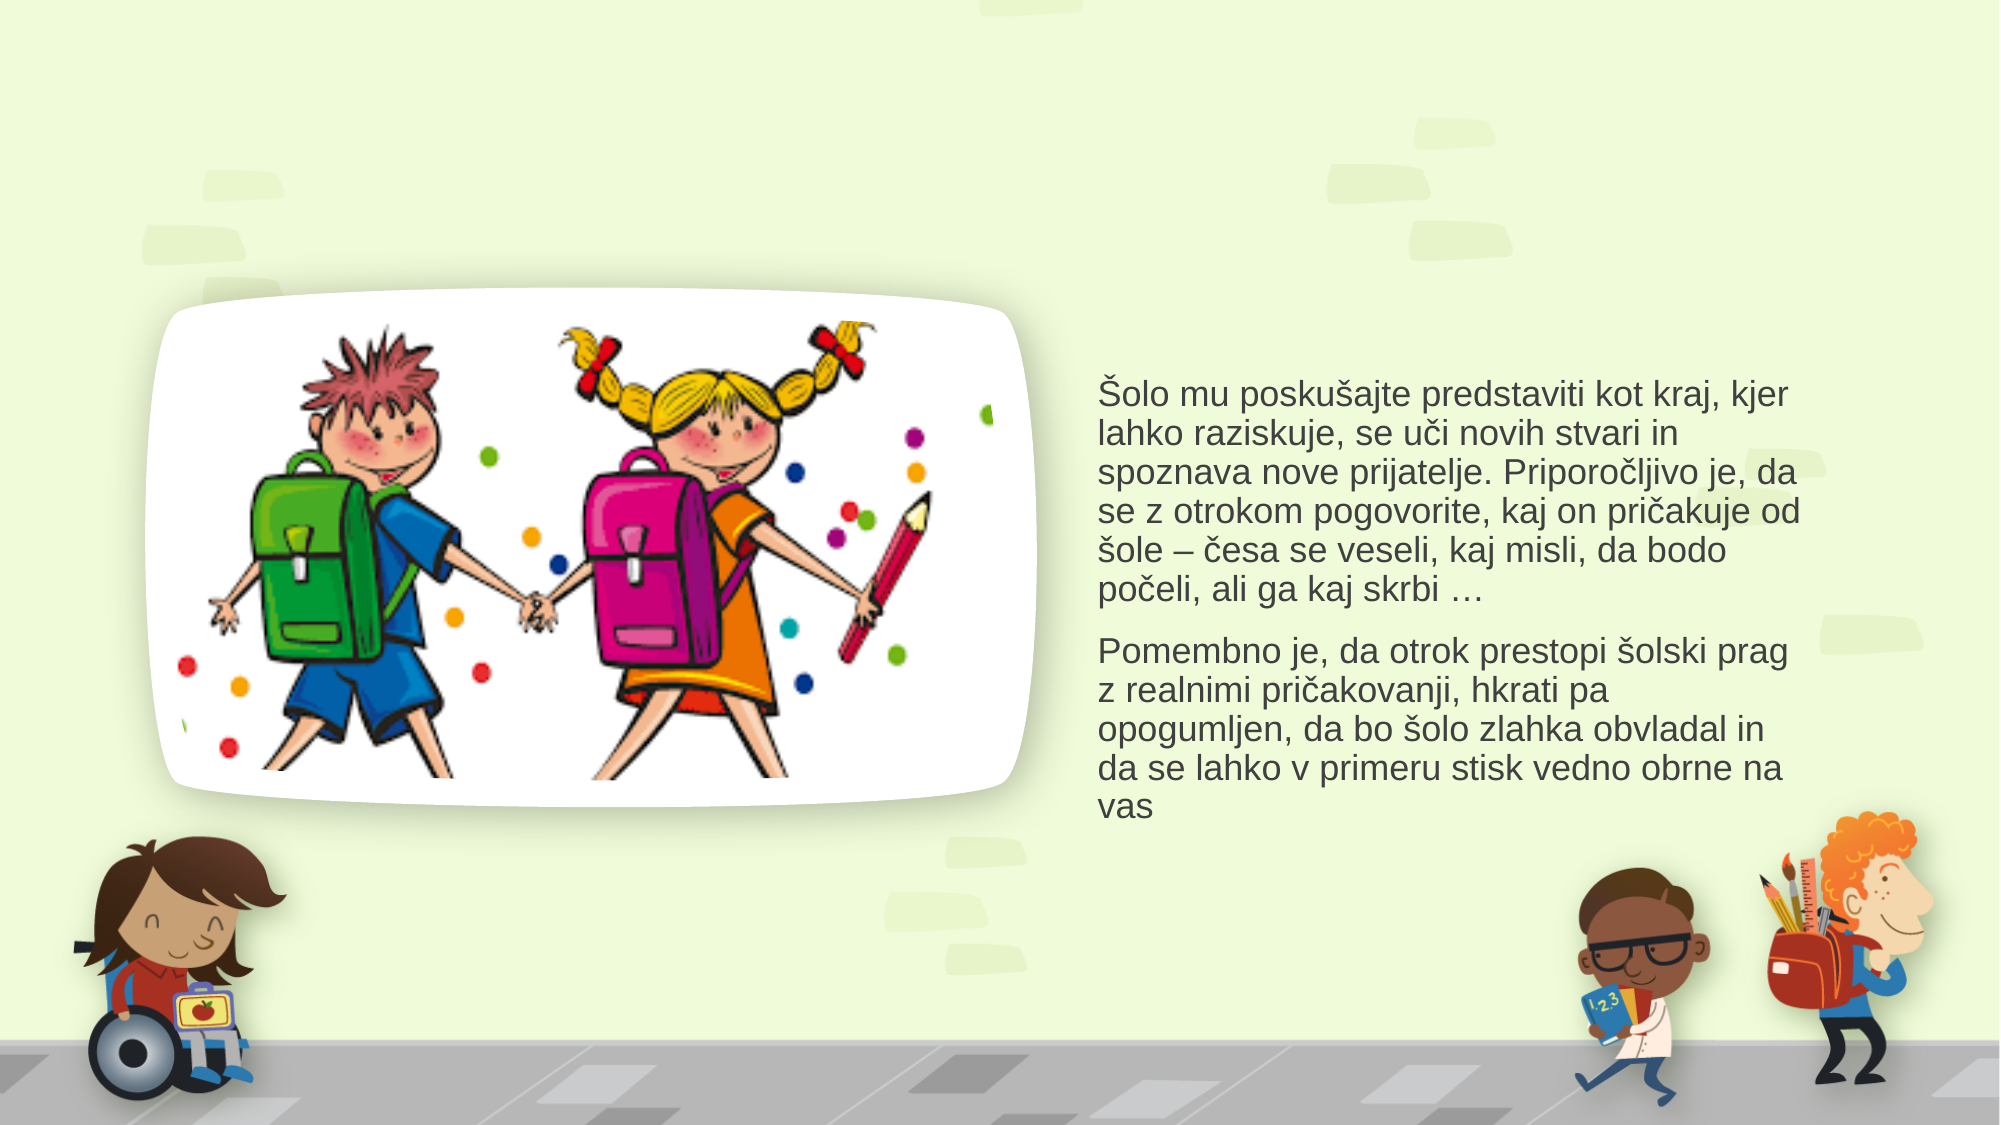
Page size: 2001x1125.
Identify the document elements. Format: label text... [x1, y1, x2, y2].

picture [0, 0, 2000, 1125]
list Šolo mu poskušajte predstaviti kot kraj, kjer lahko raziskuje, se uči novih stvari in spoznava nove prijatelje. Priporočljivo je, da se z otrokom pogovorite, kaj on pričakuje od šole – česa se veseli, kaj misli, da bodo počeli, ali ga kaj skrbi … Pomembno je, da otrok prestopi šolski prag z realnimi pričakovanji, hkrati pa opogumljen, da bo šolo zlahka obvladal in da se lahko v primeru stisk vedno obrne na vas [1082, 368, 1827, 835]
